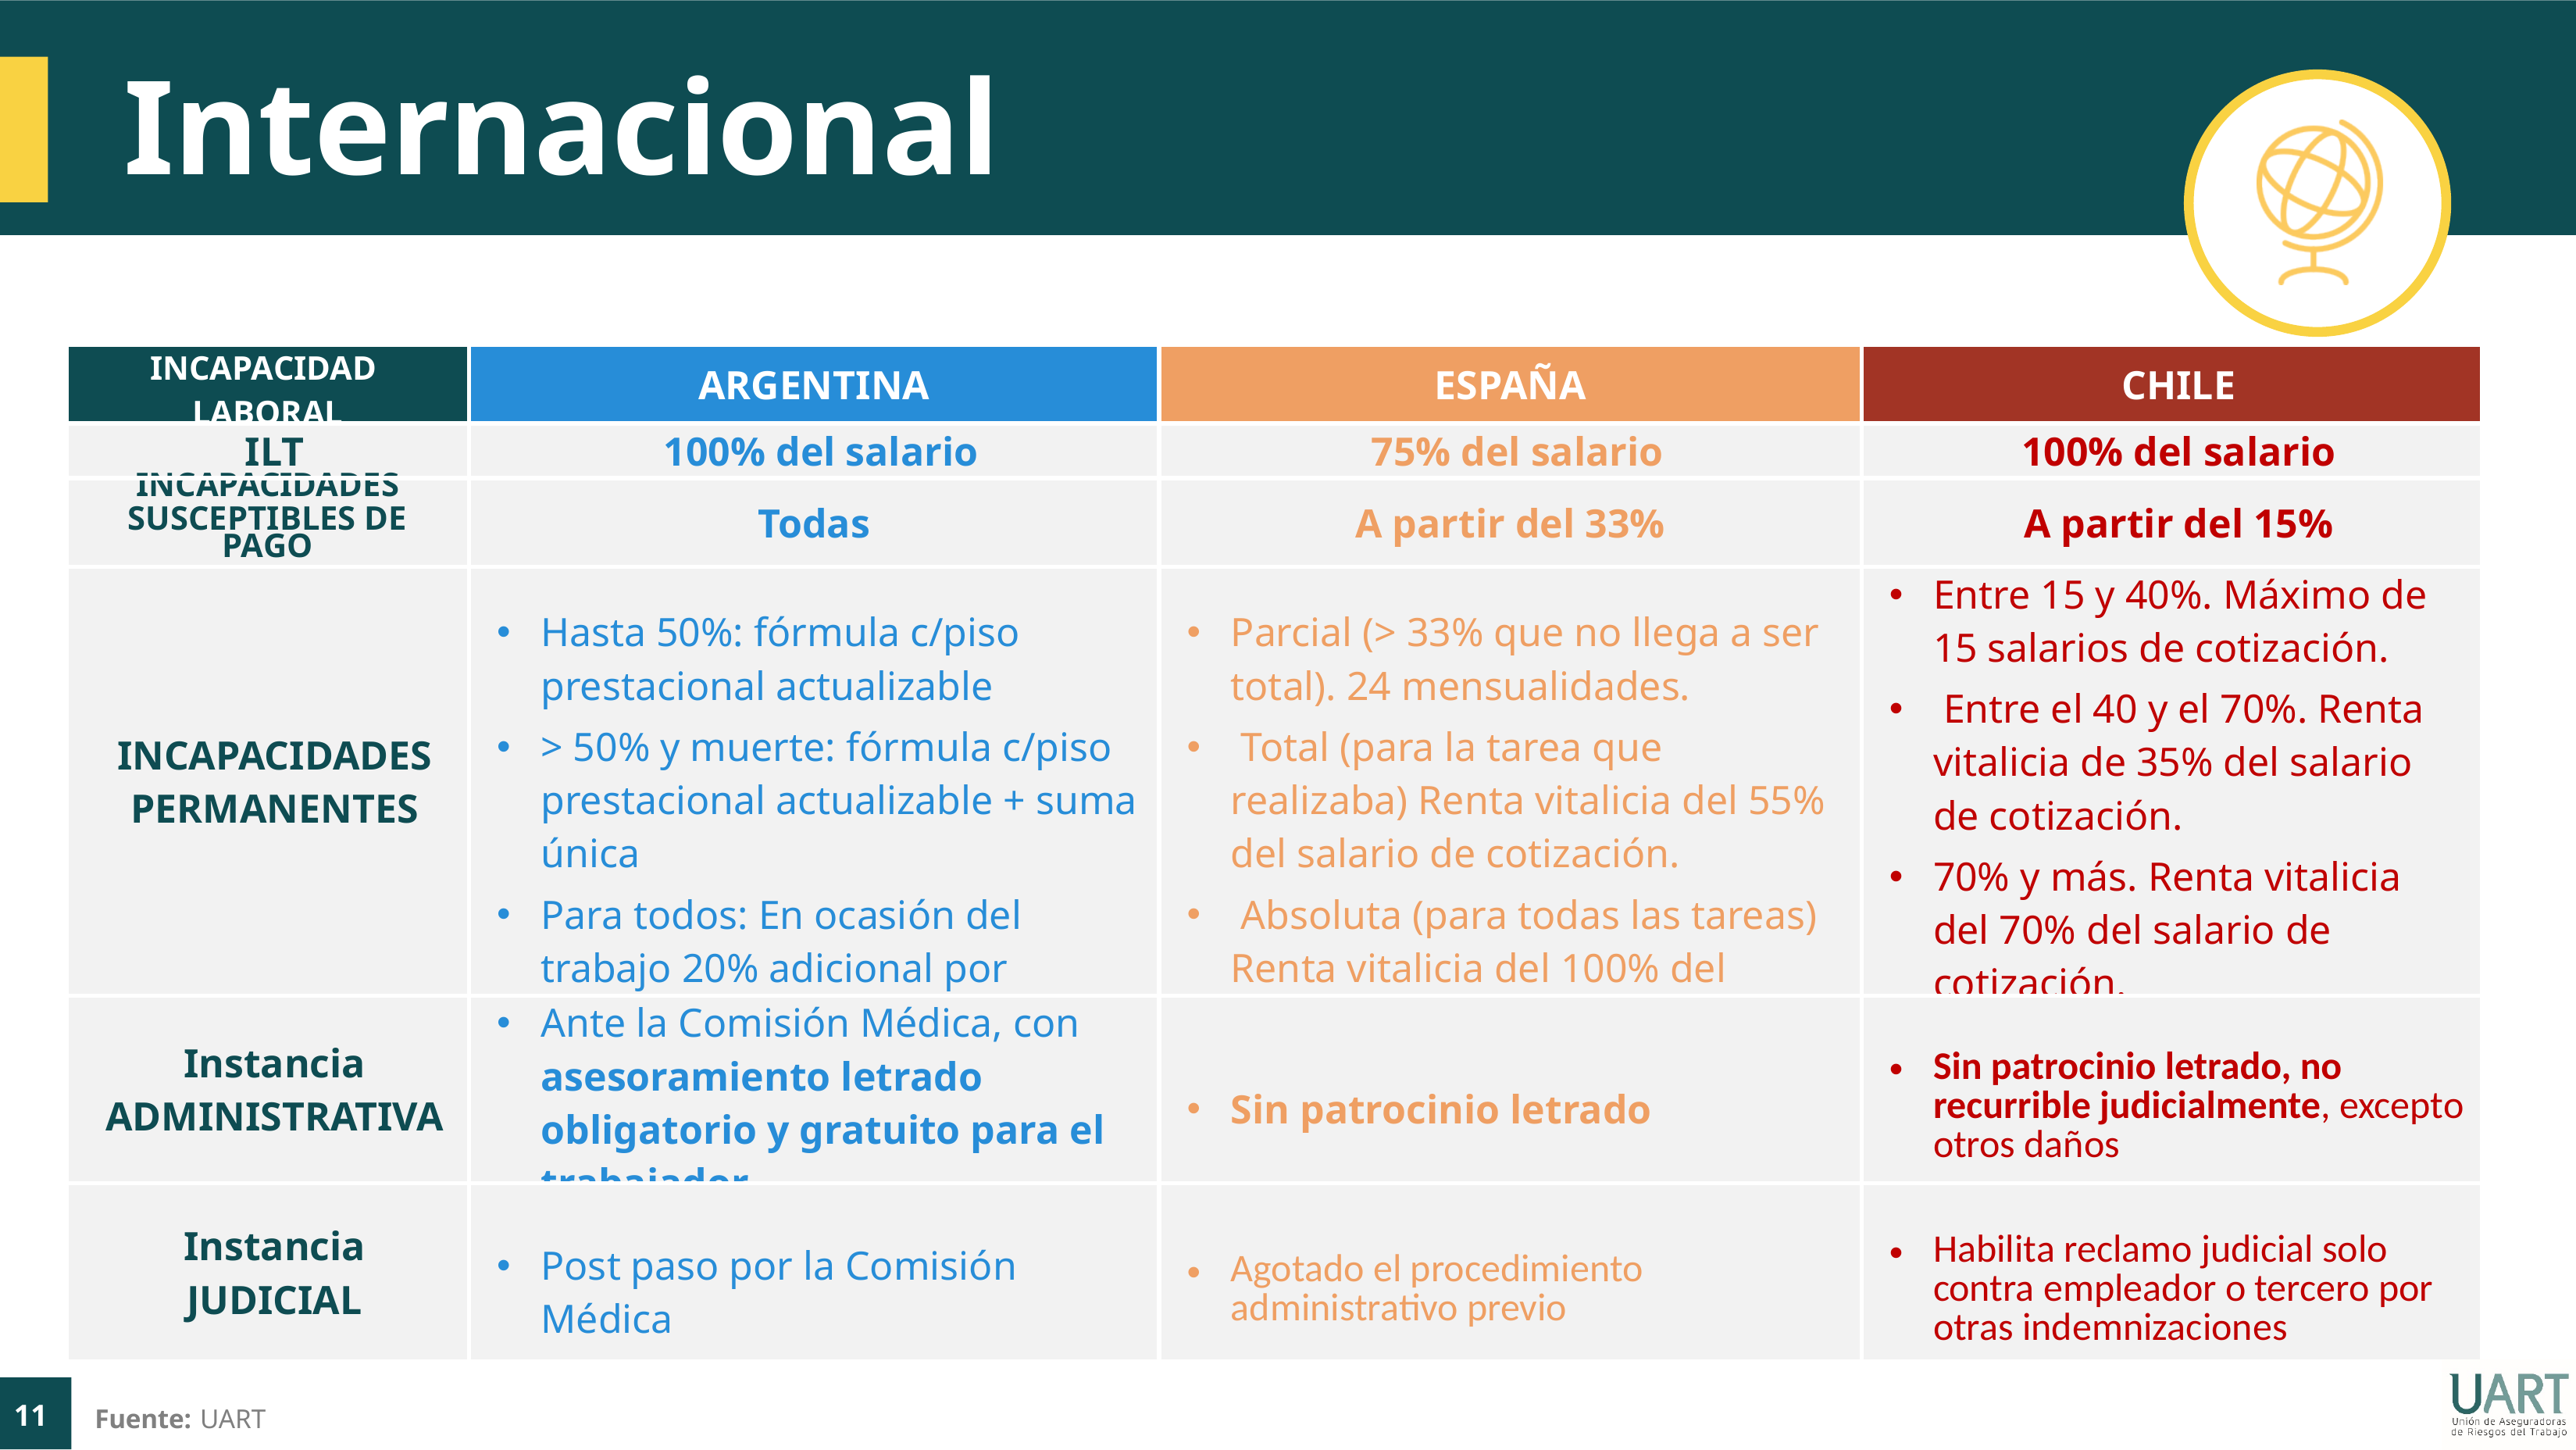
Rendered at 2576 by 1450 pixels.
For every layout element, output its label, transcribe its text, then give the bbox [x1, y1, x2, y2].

table_header ARGENTINA [471, 347, 1157, 421]
picture [2257, 119, 2385, 286]
text_box [0, 0, 2576, 235]
table_cell Agotado el procedimiento administrativo previo [1161, 1185, 1860, 1359]
table_header CHILE [1864, 347, 2480, 421]
table_cell INCAPACIDADES PERMANENTES [69, 569, 467, 994]
table_cell Parcial (> 33% que no llega a ser total). 24 mensualidades. Total (para la tarea que realizaba) Renta vitalicia del 55% del salario de cotización. Absoluta (para todas las tareas) Renta vitalicia del 100% del salario de cotización [1161, 569, 1860, 994]
table_cell Ante la Comisión Médica, con asesoramiento letrado obligatorio y gratuito para el trabajador [471, 998, 1157, 1181]
table_cell Entre 15 y 40%. Máximo de 15 salarios de cotización. Entre el 40 y el 70%. Renta vitalicia de 35% del salario de cotización. 70% y más. Renta vitalicia del 70% del salario de cotización. [1864, 569, 2480, 994]
table_cell Instancia ADMINISTRATIVA [69, 998, 467, 1181]
table_cell A partir del 15% [1864, 480, 2480, 565]
table_cell Instancia JUDICIAL [69, 1185, 467, 1359]
table_cell ILT [69, 426, 467, 476]
table_cell Habilita reclamo judicial solo contra empleador o tercero por otras indemnizaciones [1864, 1185, 2480, 1359]
table_cell Post paso por la Comisión Médica [471, 1185, 1157, 1359]
table_header INCAPACIDAD LABORAL [69, 347, 467, 421]
slide_number 11 [0, 1397, 48, 1434]
text_box [0, 55, 49, 204]
table_cell Hasta 50%: fórmula c/piso prestacional actualizable > 50% y muerte: fórmula c/piso prestacional actualizable + suma única Para todos: En ocasión del trabajo 20% adicional por cualquier otro daño. [471, 569, 1157, 994]
text_box Fuente: UART [93, 1401, 841, 1434]
text_box [2187, 73, 2449, 334]
table_cell A partir del 33% [1161, 480, 1860, 565]
table_cell 100% del salario [471, 426, 1157, 476]
table_header ESPAÑA [1161, 347, 1860, 421]
picture [2442, 1359, 2576, 1450]
table_cell Sin patrocinio letrado [1161, 998, 1860, 1181]
table_cell 100% del salario [1864, 426, 2480, 476]
table_cell INCAPACIDADES SUSCEPTIBLES DE PAGO [69, 480, 467, 565]
table_cell Sin patrocinio letrado, no recurrible judicialmente, excepto otros daños [1864, 998, 2480, 1181]
table_cell Todas [471, 480, 1157, 565]
table_cell 75% del salario [1161, 426, 1860, 476]
title Internacional [122, 42, 1557, 287]
